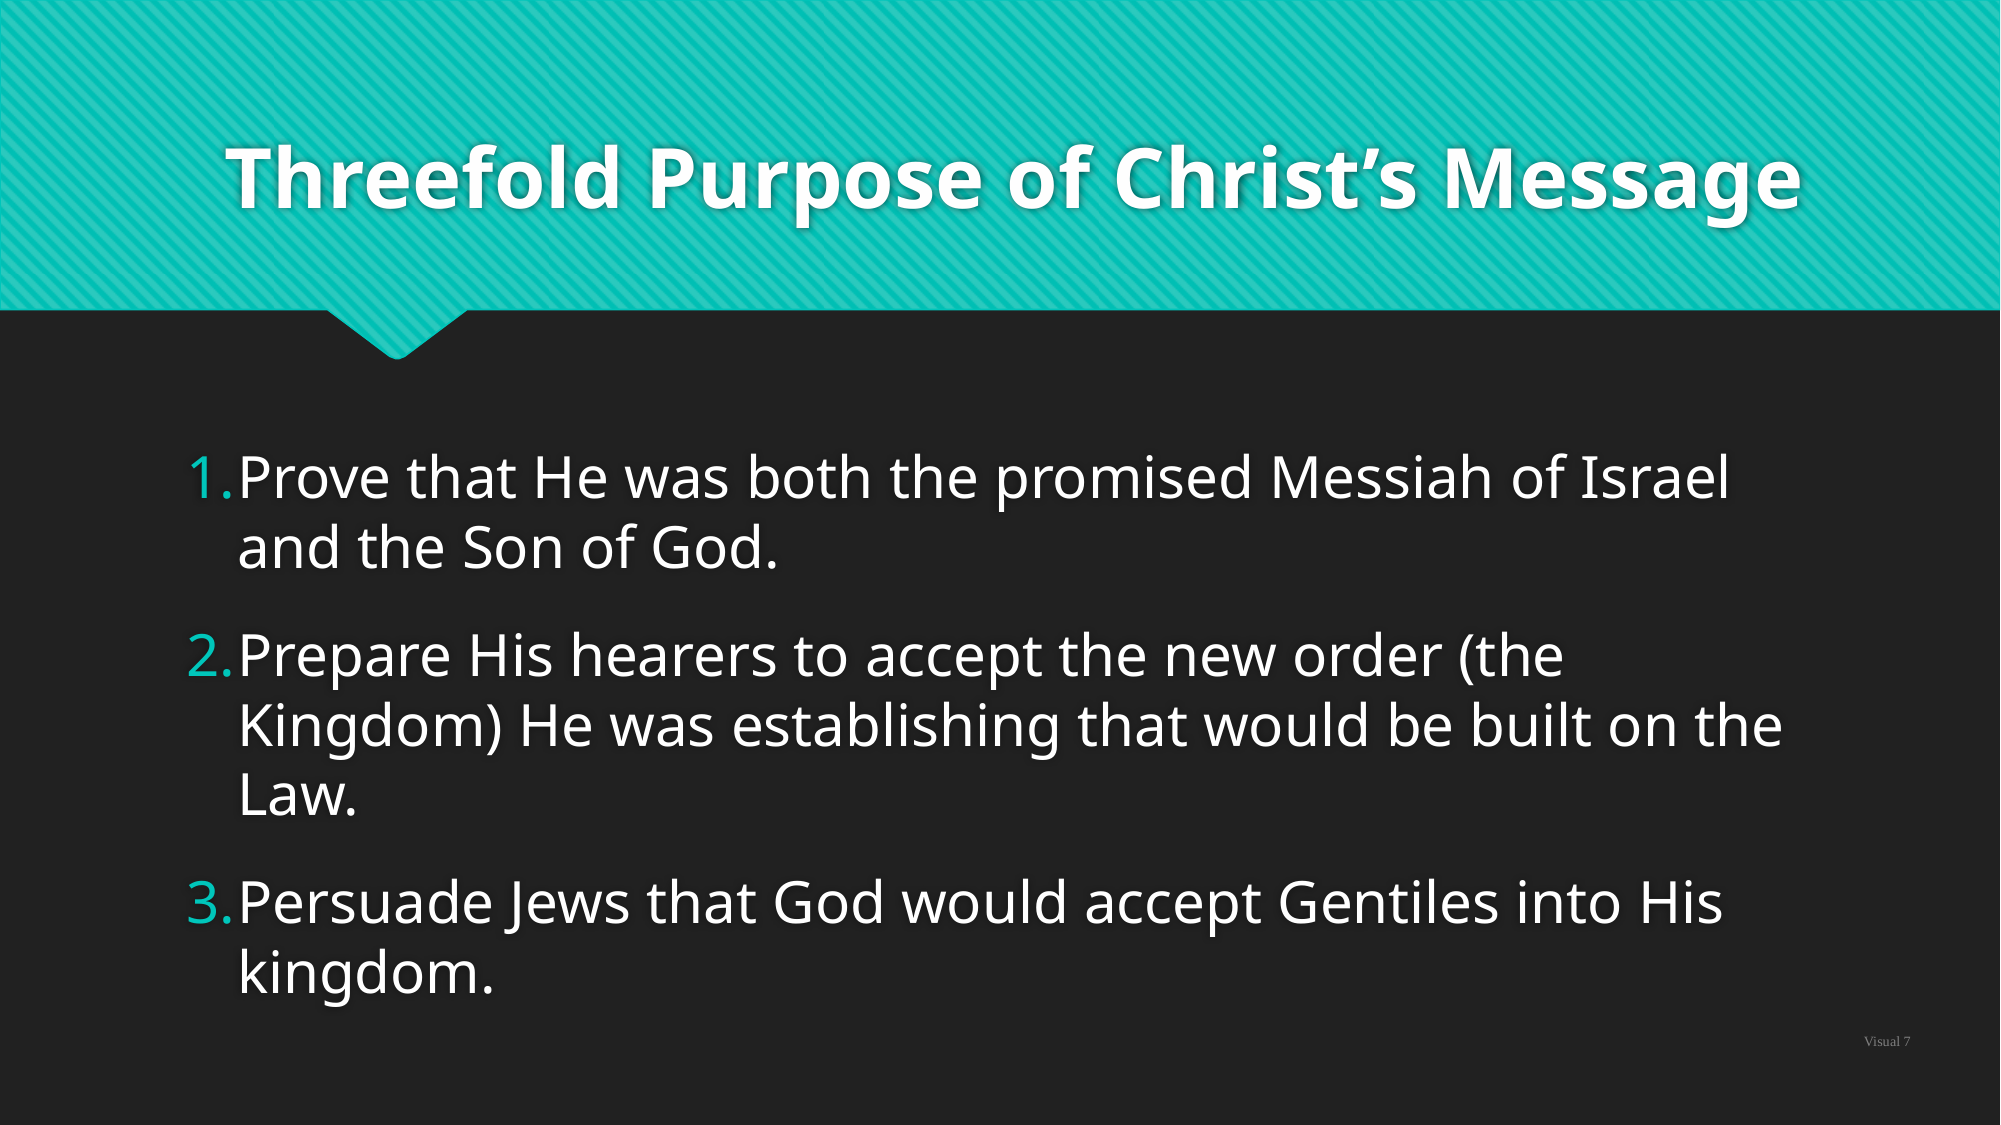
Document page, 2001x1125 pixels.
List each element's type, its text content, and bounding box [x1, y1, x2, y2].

slide_number Visual 7 [1751, 970, 1926, 1051]
title Threefold Purpose of Christ’s Message [60, 21, 1970, 233]
list Prove that He was both the promised Messiah of Israel and the Son of God. Prepare His hearers to accept the new order (the Kingdom) He was establishing that would be built on the Law. Persuade Jews that God would accept Gentiles into His kingdom. [119, 424, 1851, 1021]
